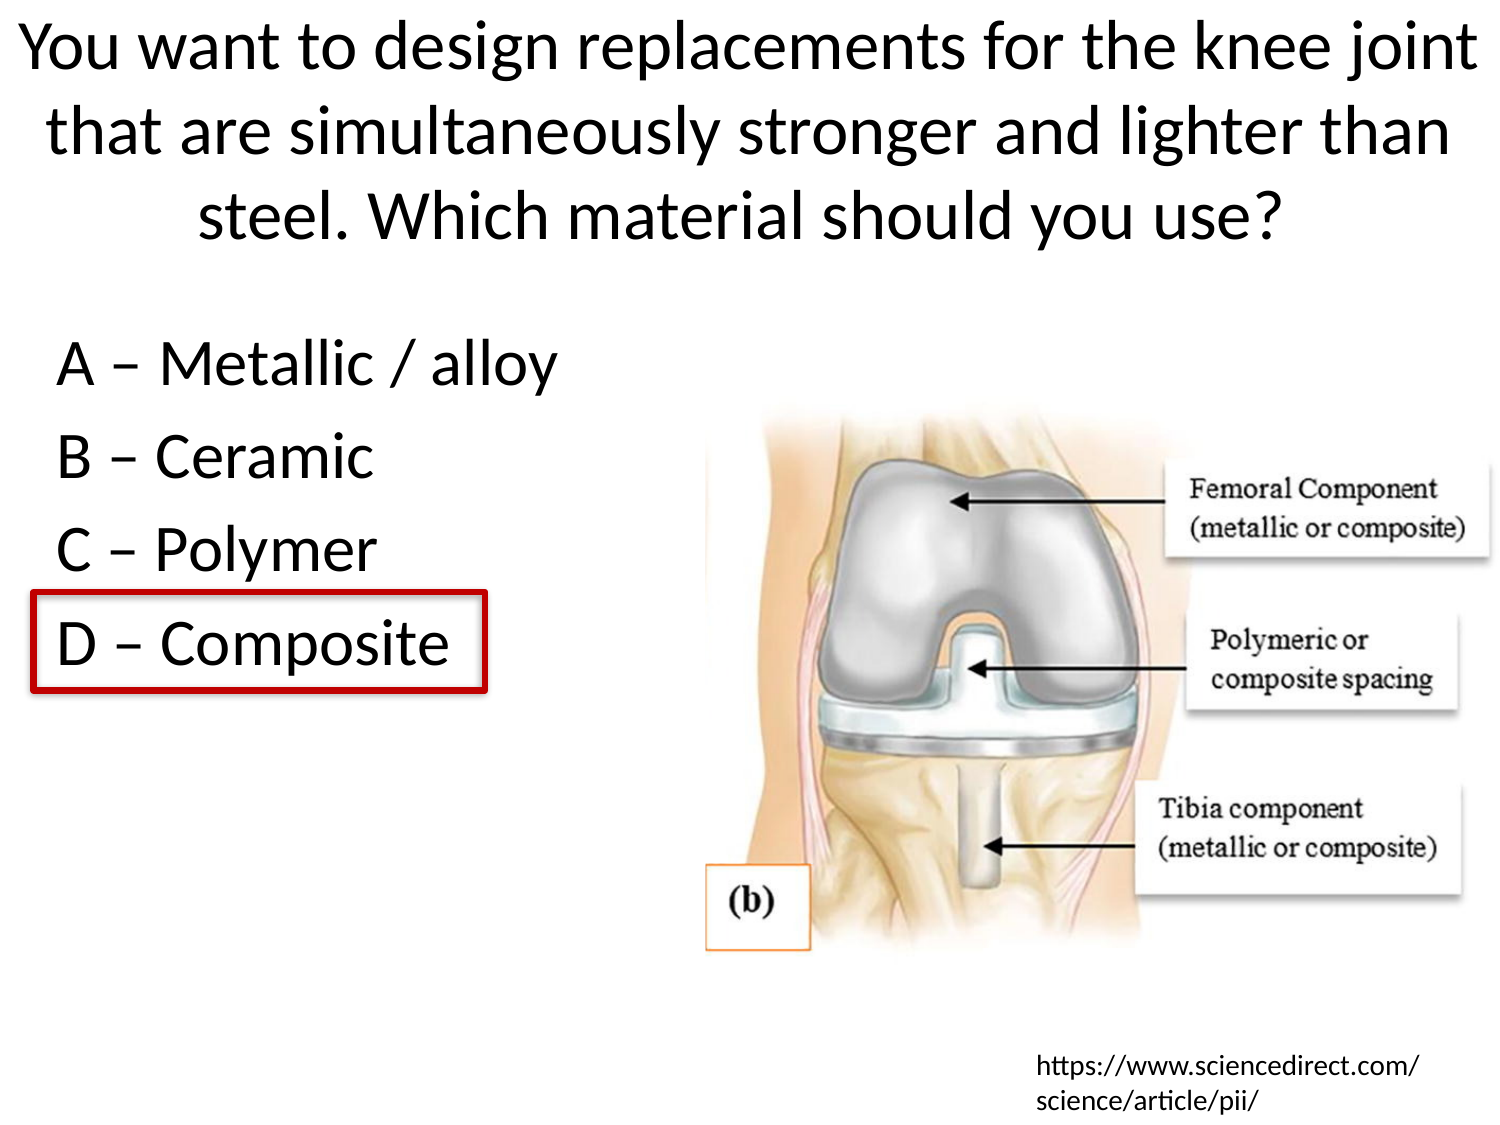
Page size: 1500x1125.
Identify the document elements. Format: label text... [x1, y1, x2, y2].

title You want to design replacements for the knee joint that are simultaneously stronger and lighter than steel. Which material should you use? [0, 32, 1500, 220]
list A – Metallic / alloy B – Ceramic C – Polymer D – Composite [41, 311, 813, 1007]
text_box https://www.sciencedirect.com/science/article/pii/S1018363920302713 [1021, 1038, 1500, 1125]
text_box [33, 591, 486, 691]
picture [704, 388, 1500, 967]
